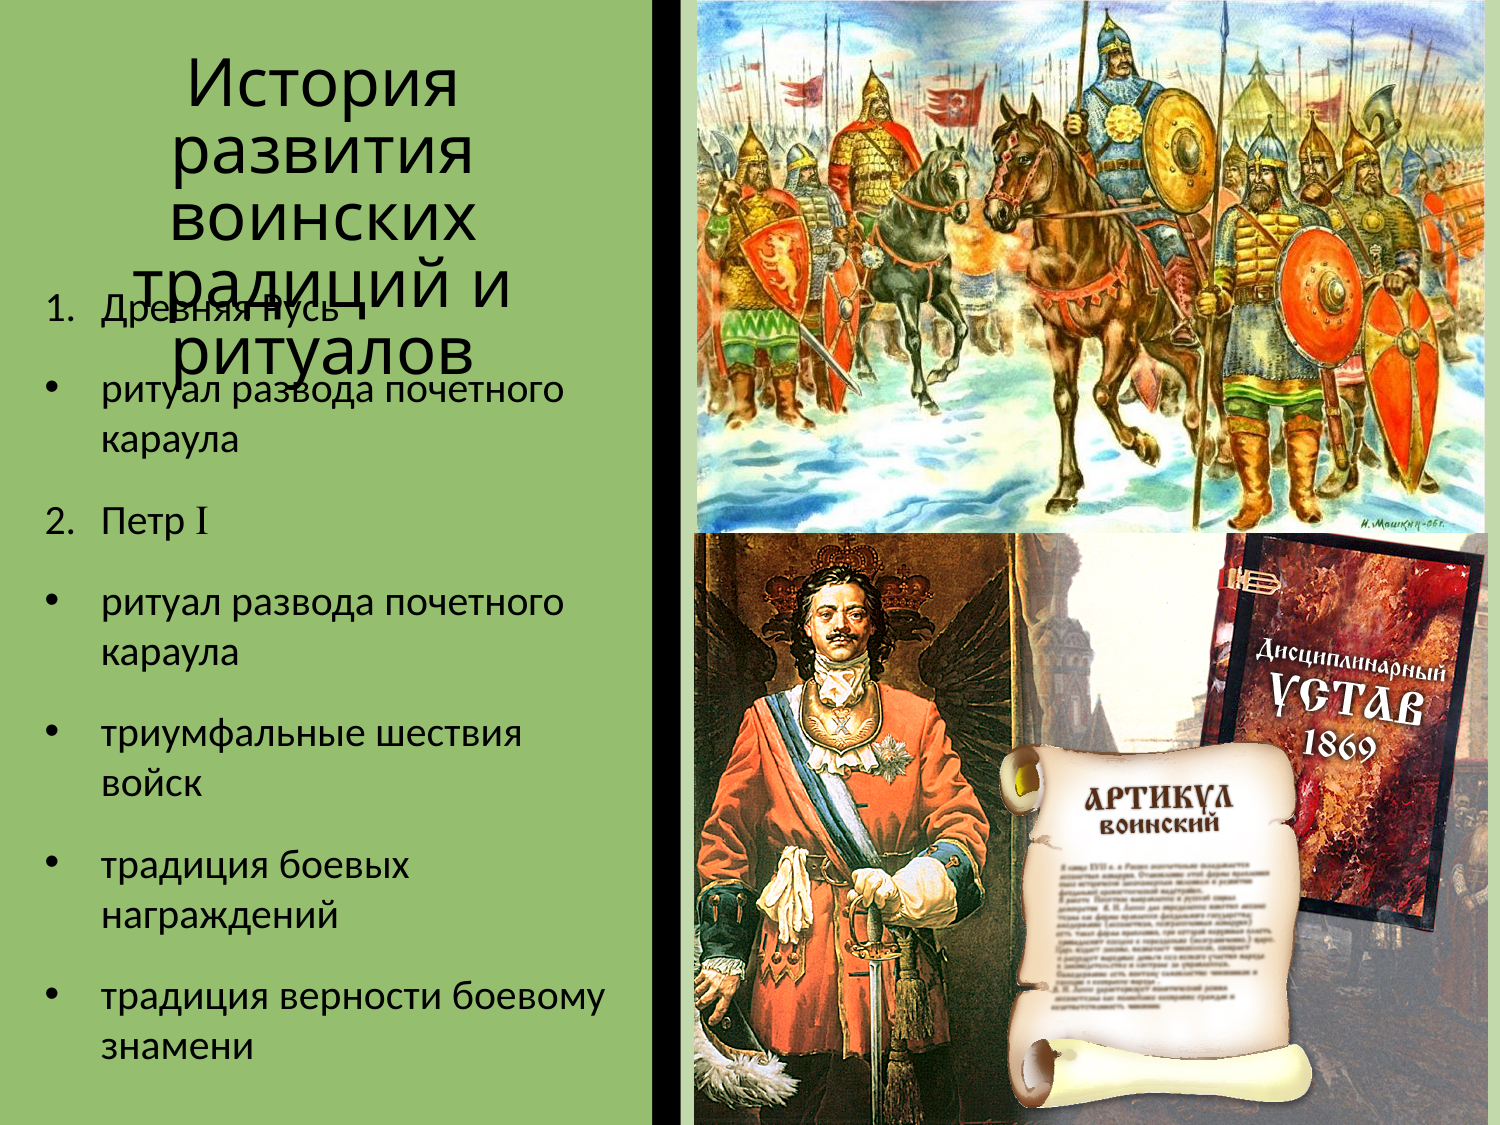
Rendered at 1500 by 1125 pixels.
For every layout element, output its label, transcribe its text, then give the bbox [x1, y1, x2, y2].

title История развития воинских традиций и ритуалов [29, 44, 617, 272]
list Древняя Русь ритуал развода почетного караула Петр  ритуал развода почетного караула триумфальные шествия войск традиция боевых награждений традиция верности боевому знамени [29, 272, 634, 1050]
picture [694, 533, 1488, 1125]
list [697, 0, 1485, 533]
